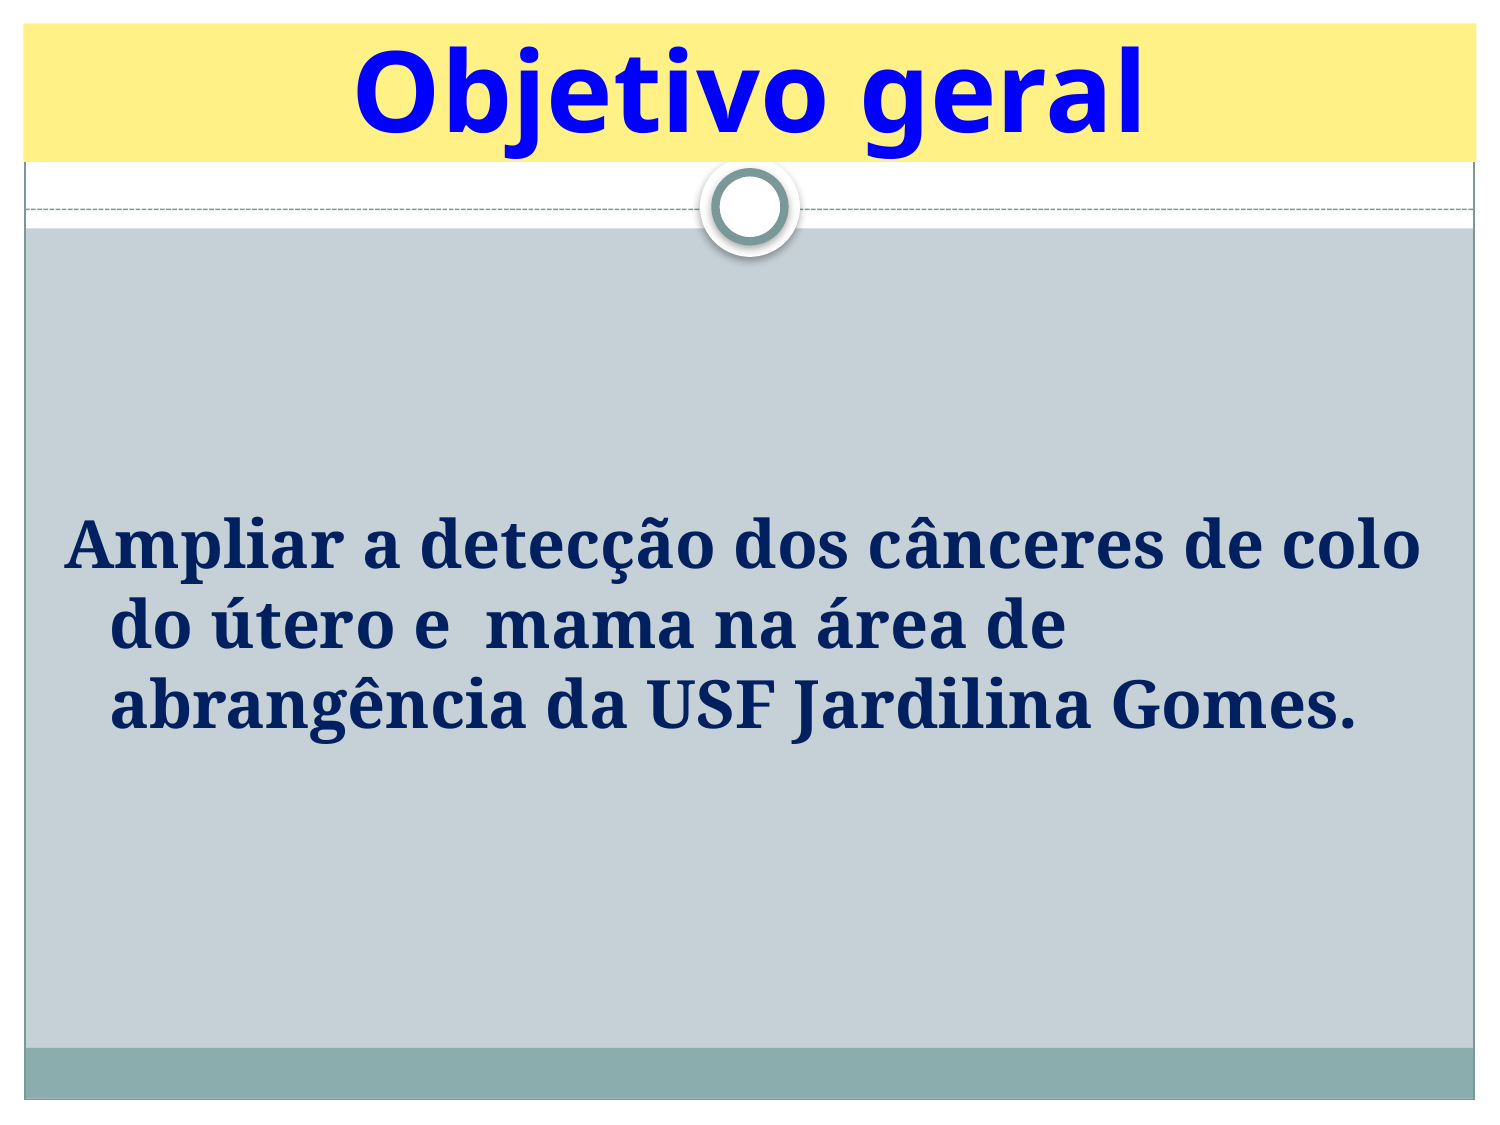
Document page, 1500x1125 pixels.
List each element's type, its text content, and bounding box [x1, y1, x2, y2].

list Ampliar a detecção dos cânceres de colo do útero e mama na área de abrangência da USF Jardilina Gomes. [49, 250, 1445, 1001]
title Objetivo geral [23, 23, 1477, 162]
